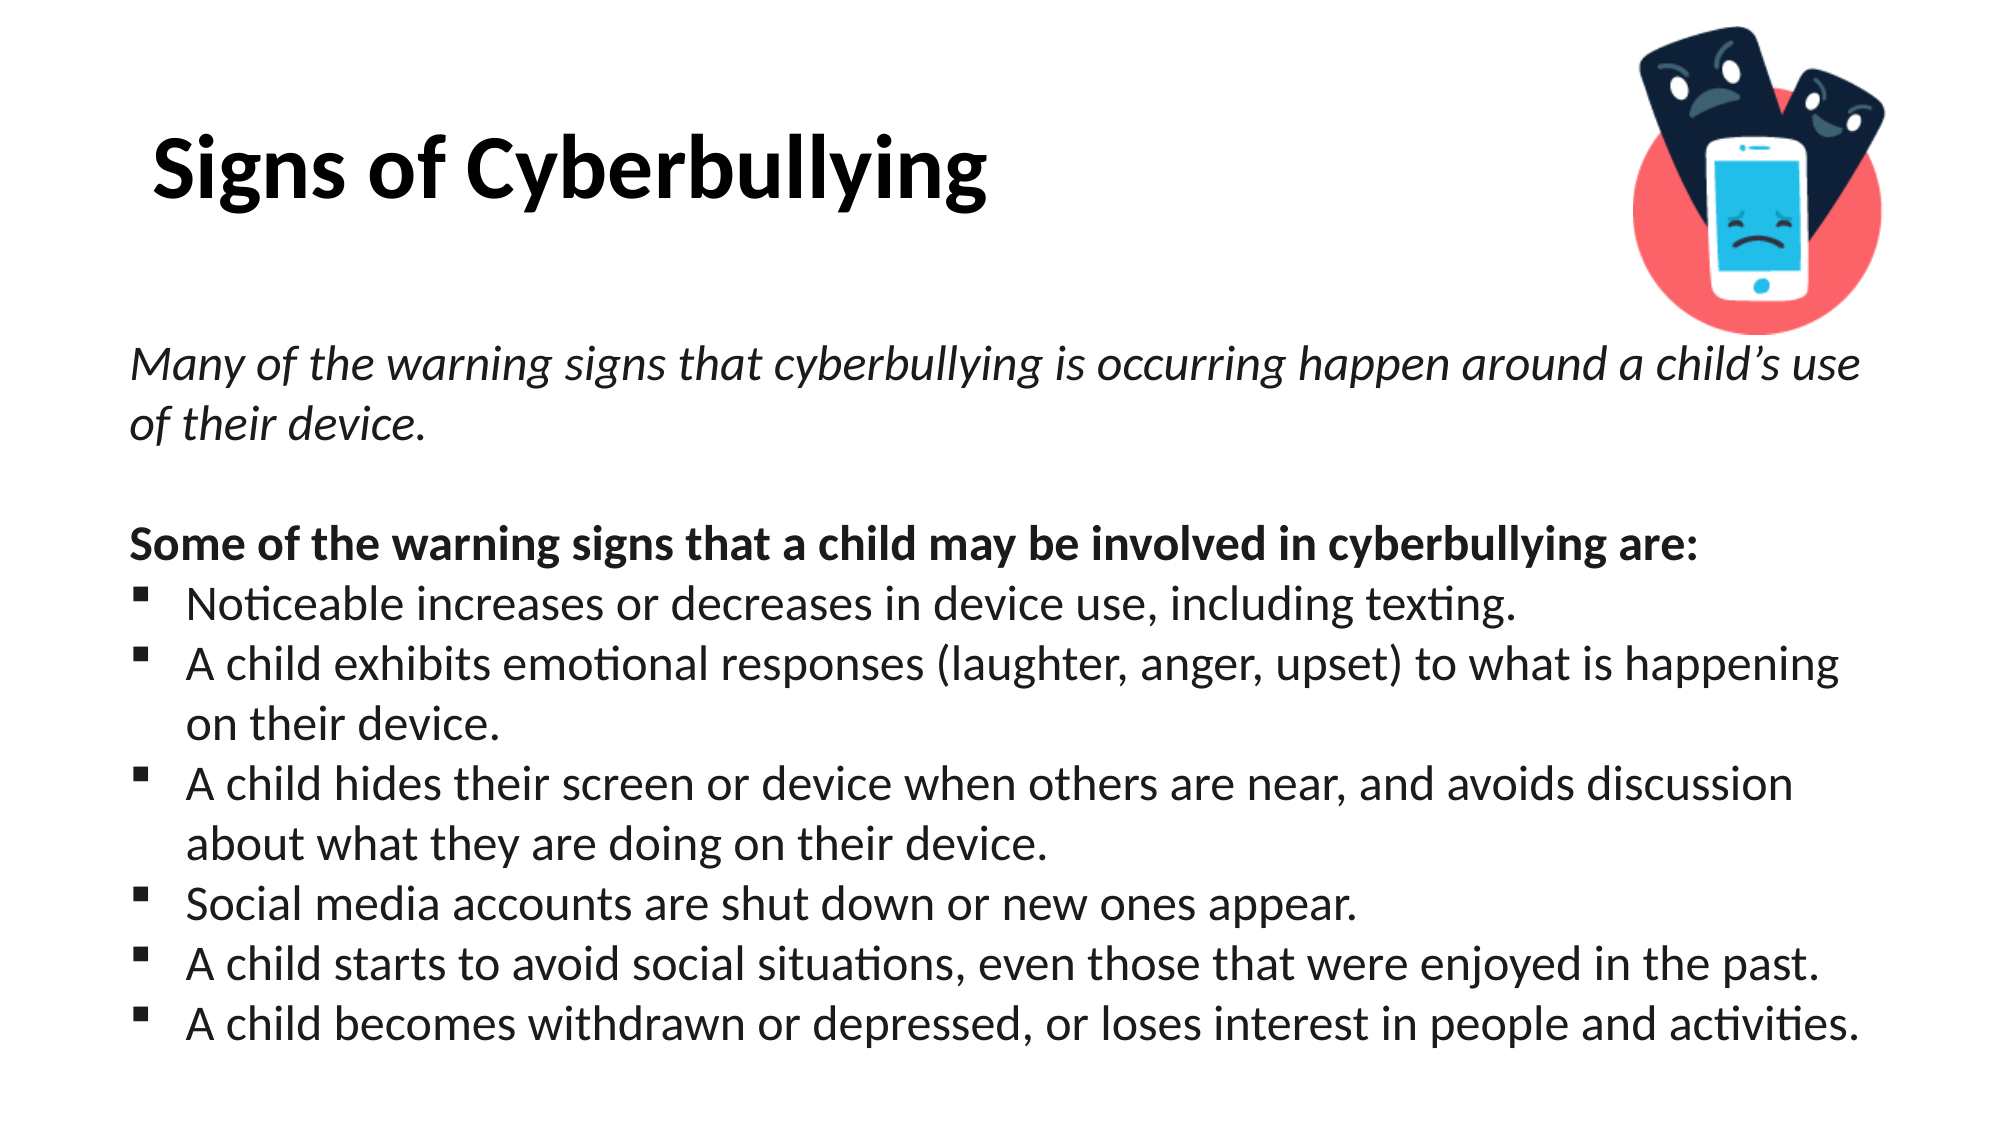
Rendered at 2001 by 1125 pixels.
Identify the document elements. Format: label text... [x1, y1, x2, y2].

title Signs of Cyberbullying [137, 59, 1633, 278]
picture [1633, 26, 1886, 335]
text_box Many of the warning signs that cyberbullying is occurring happen around a child’s use of their device. Some of the warning signs that a child may be involved in cyberbullying are: Noticeable increases or decreases in device use, including texting. A child exhibits emotional responses (laughter, anger, upset) to what is happening on their device. A child hides their screen or device when others are near, and avoids discussion about what they are doing on their device. Social media accounts are shut down or new ones appear. A child starts to avoid social situations, even those that were enjoyed in the past. A child becomes withdrawn or depressed, or loses interest in people and activities. [114, 322, 1886, 1058]
